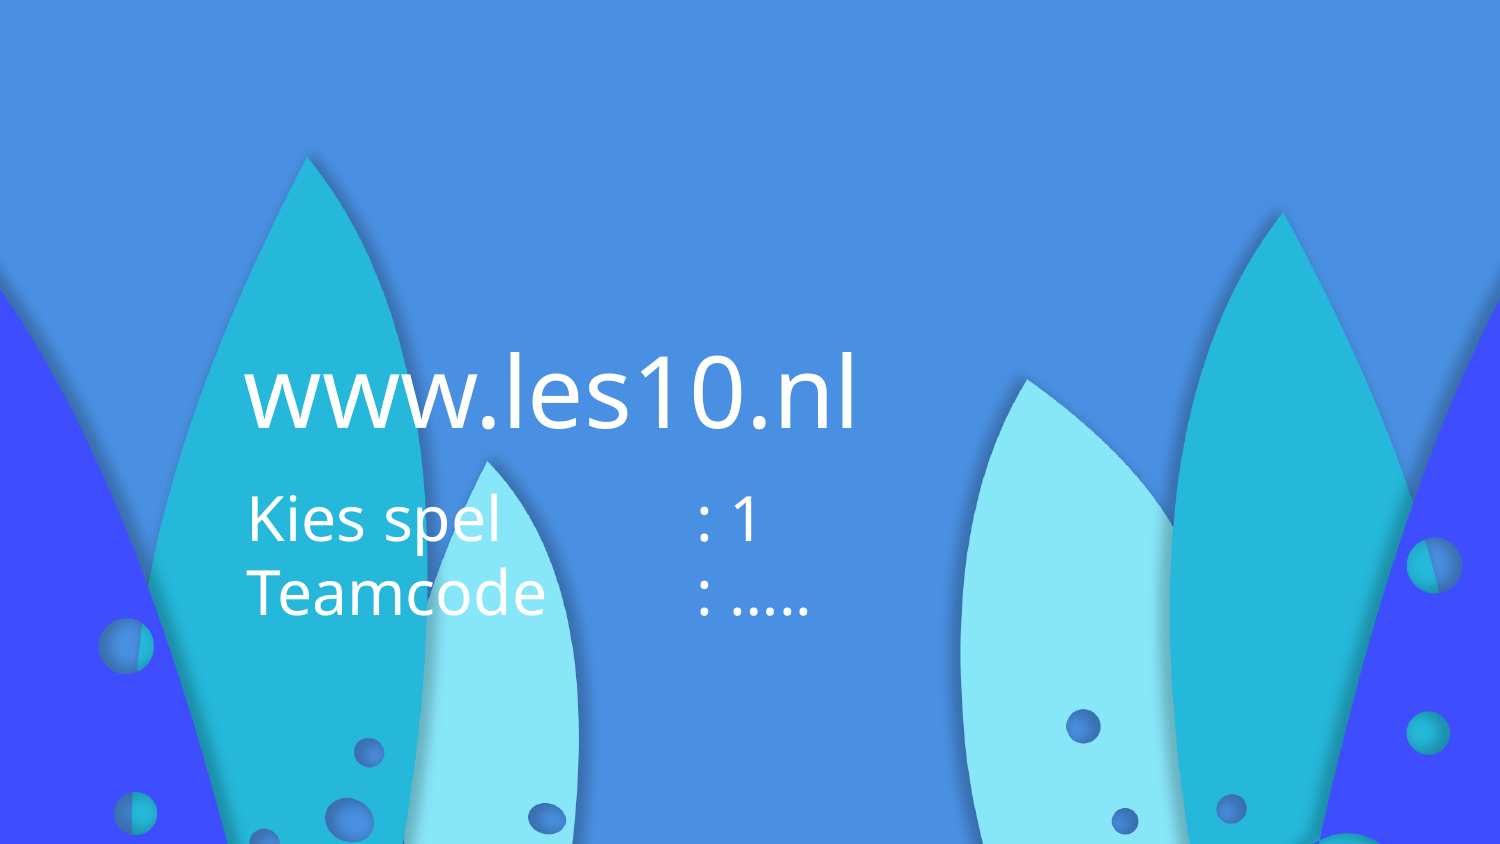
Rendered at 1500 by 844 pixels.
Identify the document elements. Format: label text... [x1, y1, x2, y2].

text_box Kies spel : 1 Teamcode : ….. [232, 463, 1271, 668]
picture [0, 0, 1500, 844]
text_box www.les10.nl [229, 218, 1416, 464]
